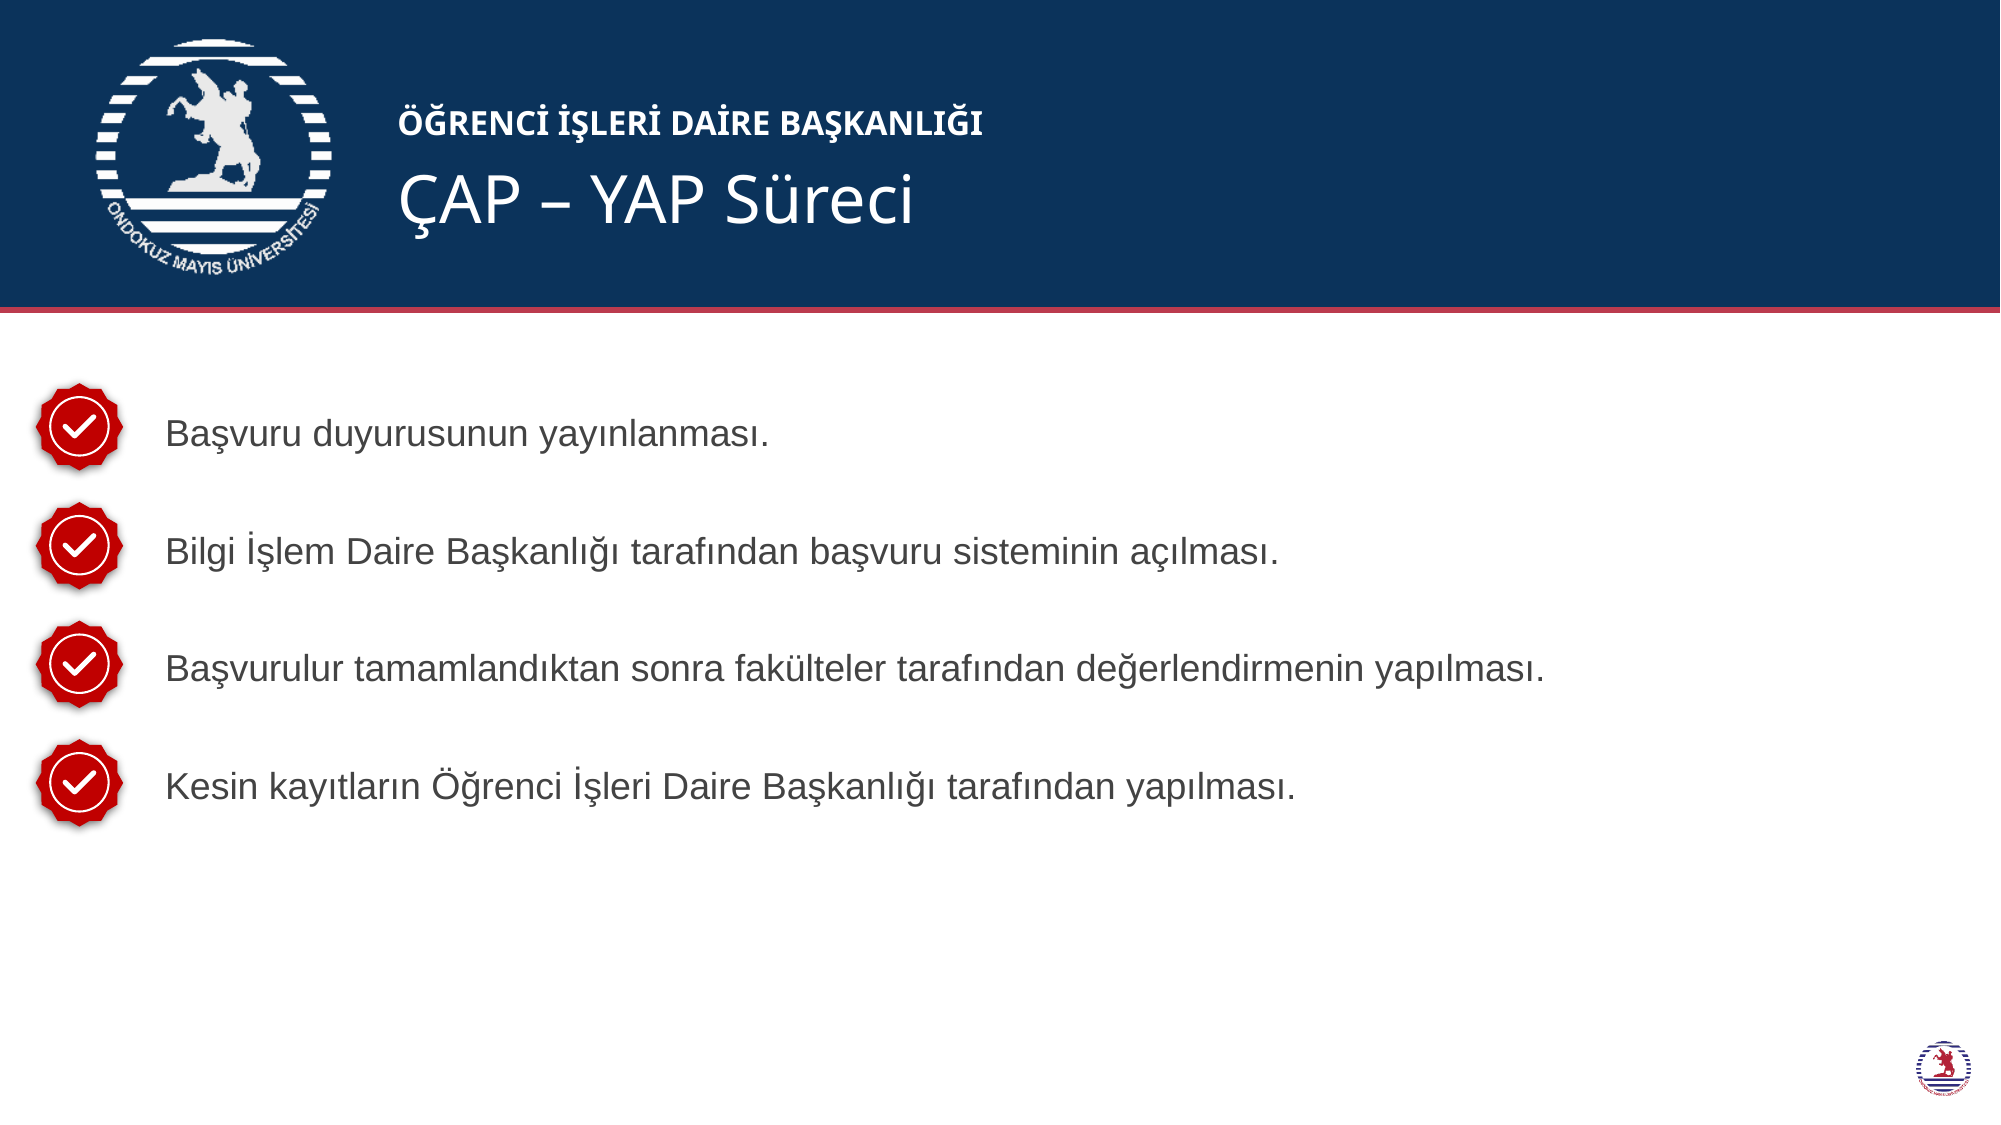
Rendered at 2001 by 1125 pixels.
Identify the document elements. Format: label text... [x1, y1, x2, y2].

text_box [35, 620, 124, 709]
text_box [35, 501, 124, 590]
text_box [35, 739, 124, 827]
text_box ÖĞRENCİ İŞLERİ DAİRE BAŞKANLIĞI [382, 72, 1408, 150]
picture [1916, 1041, 1971, 1096]
text_box ÇAP – YAP Süreci [382, 162, 1408, 245]
text_box Başvuru duyurusunun yayınlanması. Bilgi İşlem Daire Başkanlığı tarafından başvuru sisteminin açılması. Başvurulur tamamlandıktan sonra fakülteler tarafından değerlendirmenin yapılması. Kesin kayıtların Öğrenci İşleri Daire Başkanlığı tarafından yapılması. [149, 379, 1971, 909]
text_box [35, 383, 124, 471]
picture [80, 24, 347, 290]
text_box [0, 0, 2000, 311]
